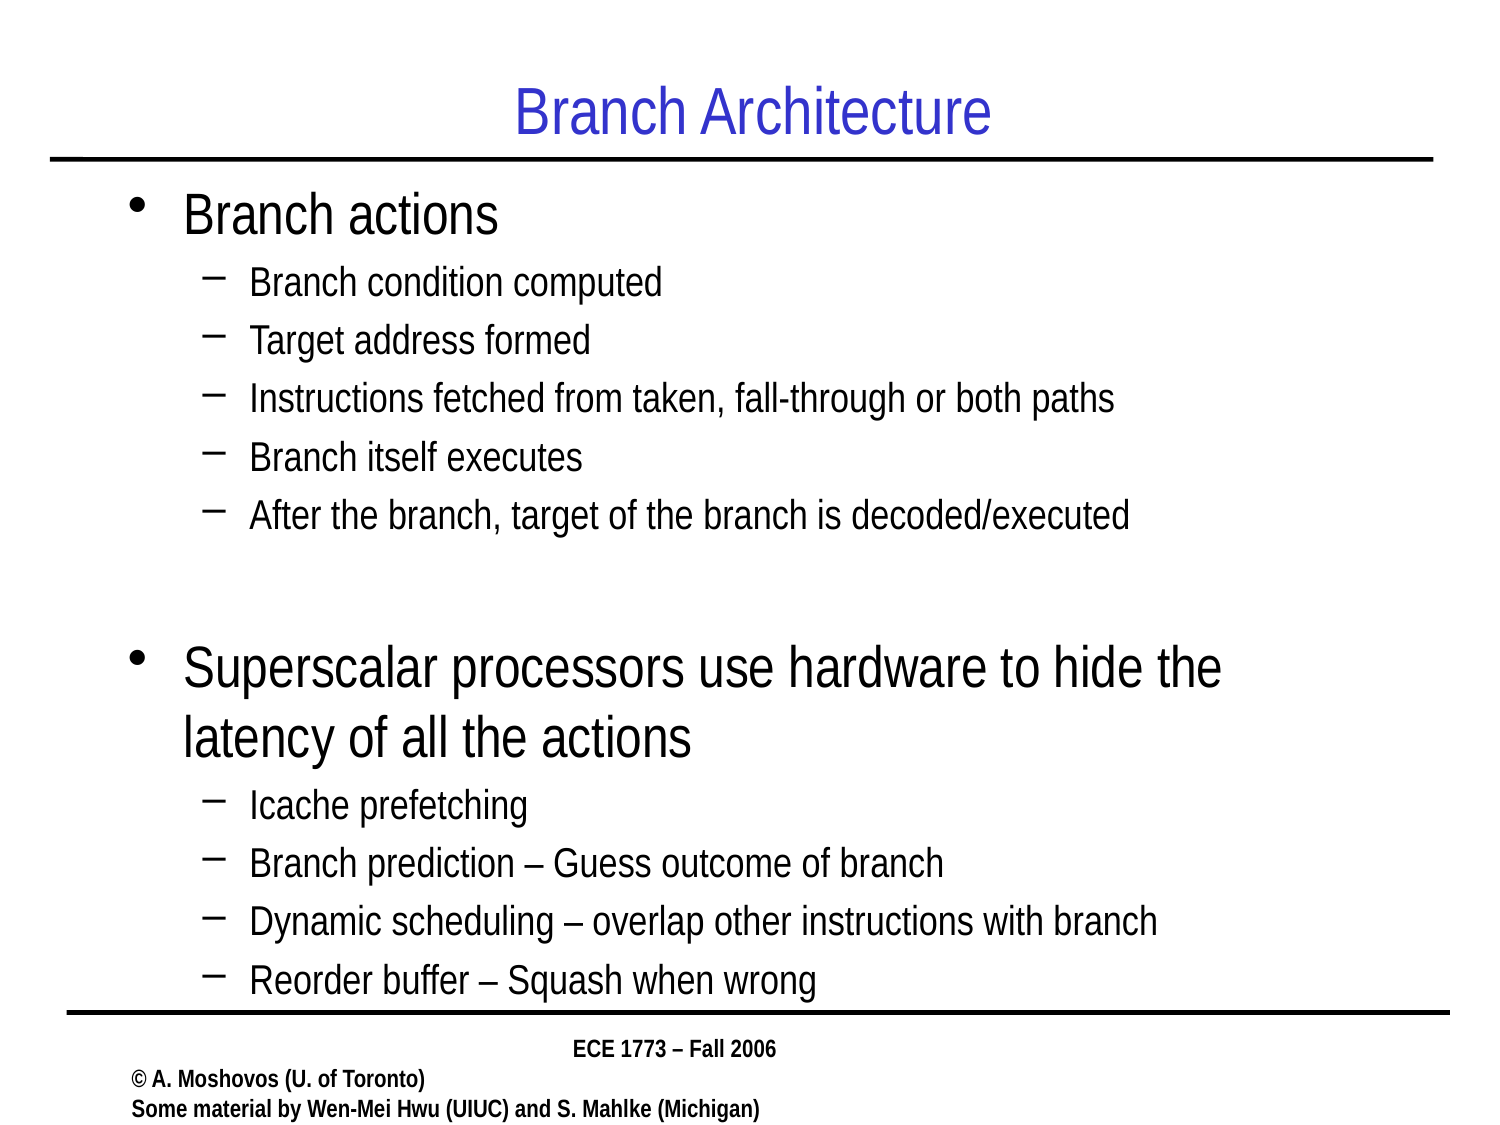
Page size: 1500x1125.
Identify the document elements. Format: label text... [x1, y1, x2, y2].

list Branch actions Branch condition computed Target address formed Instructions fetched from taken, fall-through or both paths Branch itself executes After the branch, target of the branch is decoded/executed Superscalar processors use hardware to hide the latency of all the actions Icache prefetching Branch prediction – Guess outcome of branch Dynamic scheduling – overlap other instructions with branch Reorder buffer – Squash when wrong [112, 168, 1388, 1001]
title Branch Architecture [116, 65, 1392, 151]
footer ECE 1773 – Fall 2006 © A. Moshovos (U. of Toronto) Some material by Wen-Mei Hwu (UIUC) and S. Mahlke (Michigan) [116, 1024, 1234, 1101]
